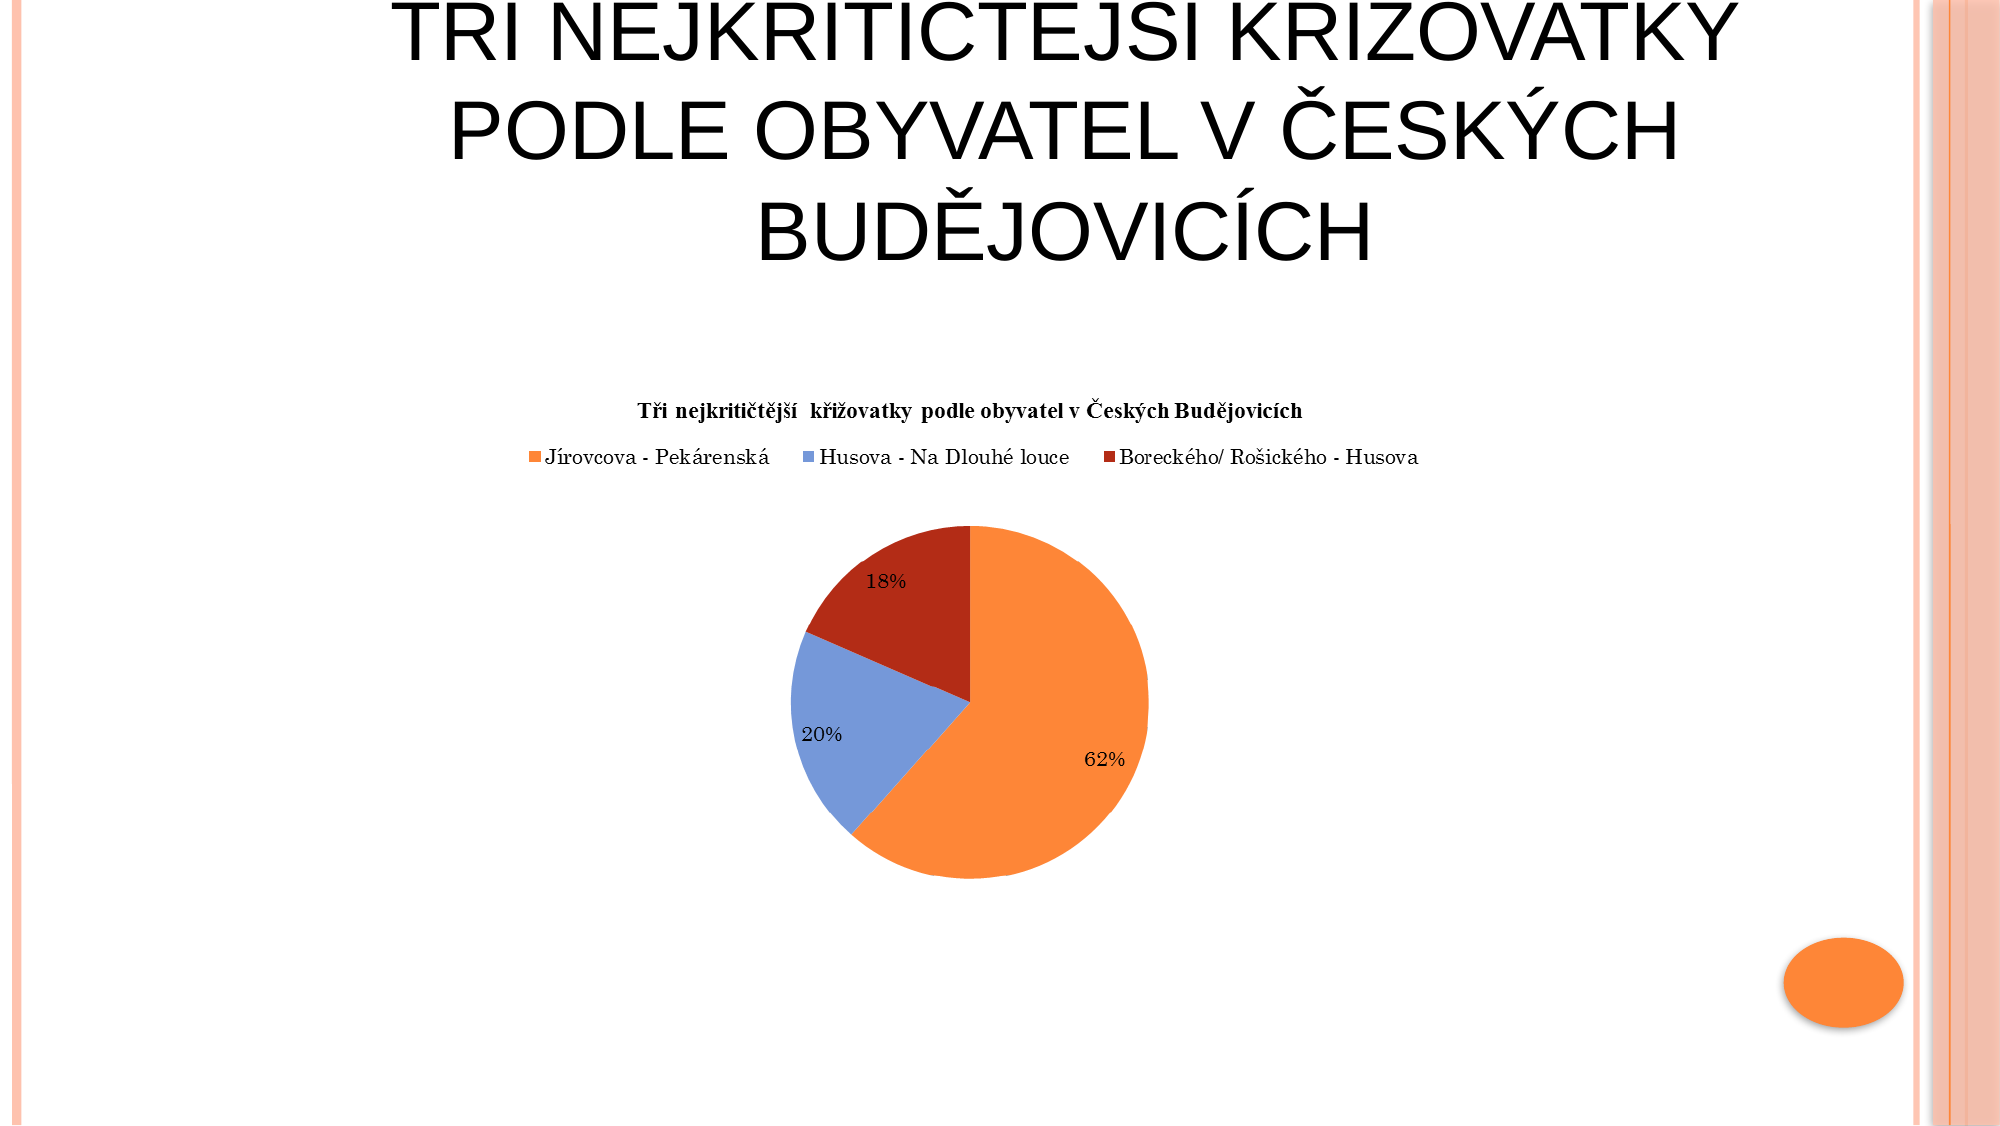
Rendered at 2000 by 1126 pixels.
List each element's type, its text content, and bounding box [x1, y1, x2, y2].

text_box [432, 373, 1506, 939]
title Tři nejkritičtější křižovatky podle obyvatel v Českých Budějovicích [243, 113, 1888, 286]
